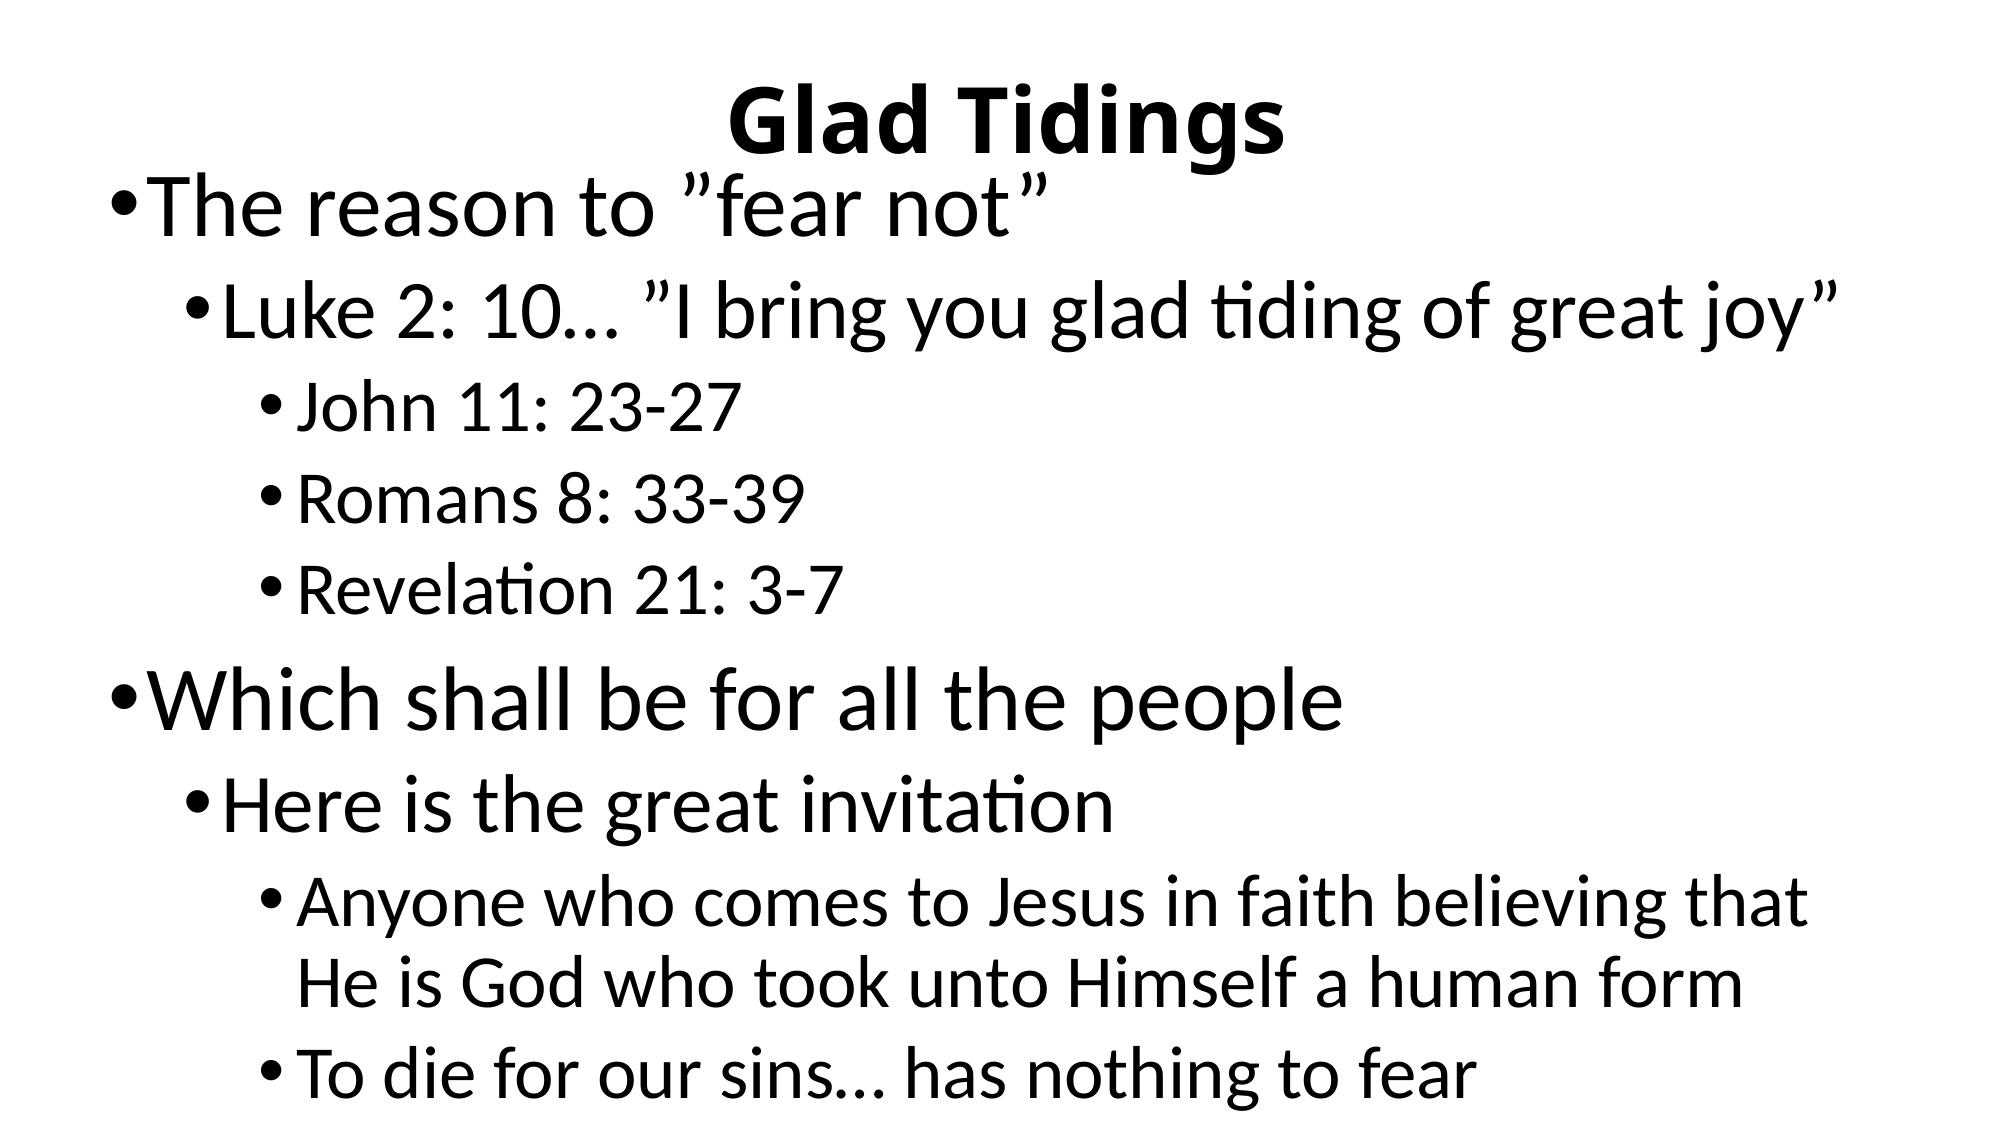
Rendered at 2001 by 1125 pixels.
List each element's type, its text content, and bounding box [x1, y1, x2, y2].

title Glad Tidings [93, 41, 1920, 149]
list The reason to ”fear not” Luke 2: 10… ”I bring you glad tiding of great joy” John 11: 23-27 Romans 8: 33-39 Revelation 21: 3-7 Which shall be for all the people Here is the great invitation Anyone who comes to Jesus in faith believing that He is God who took unto Himself a human form To die for our sins… has nothing to fear [93, 149, 1920, 1125]
